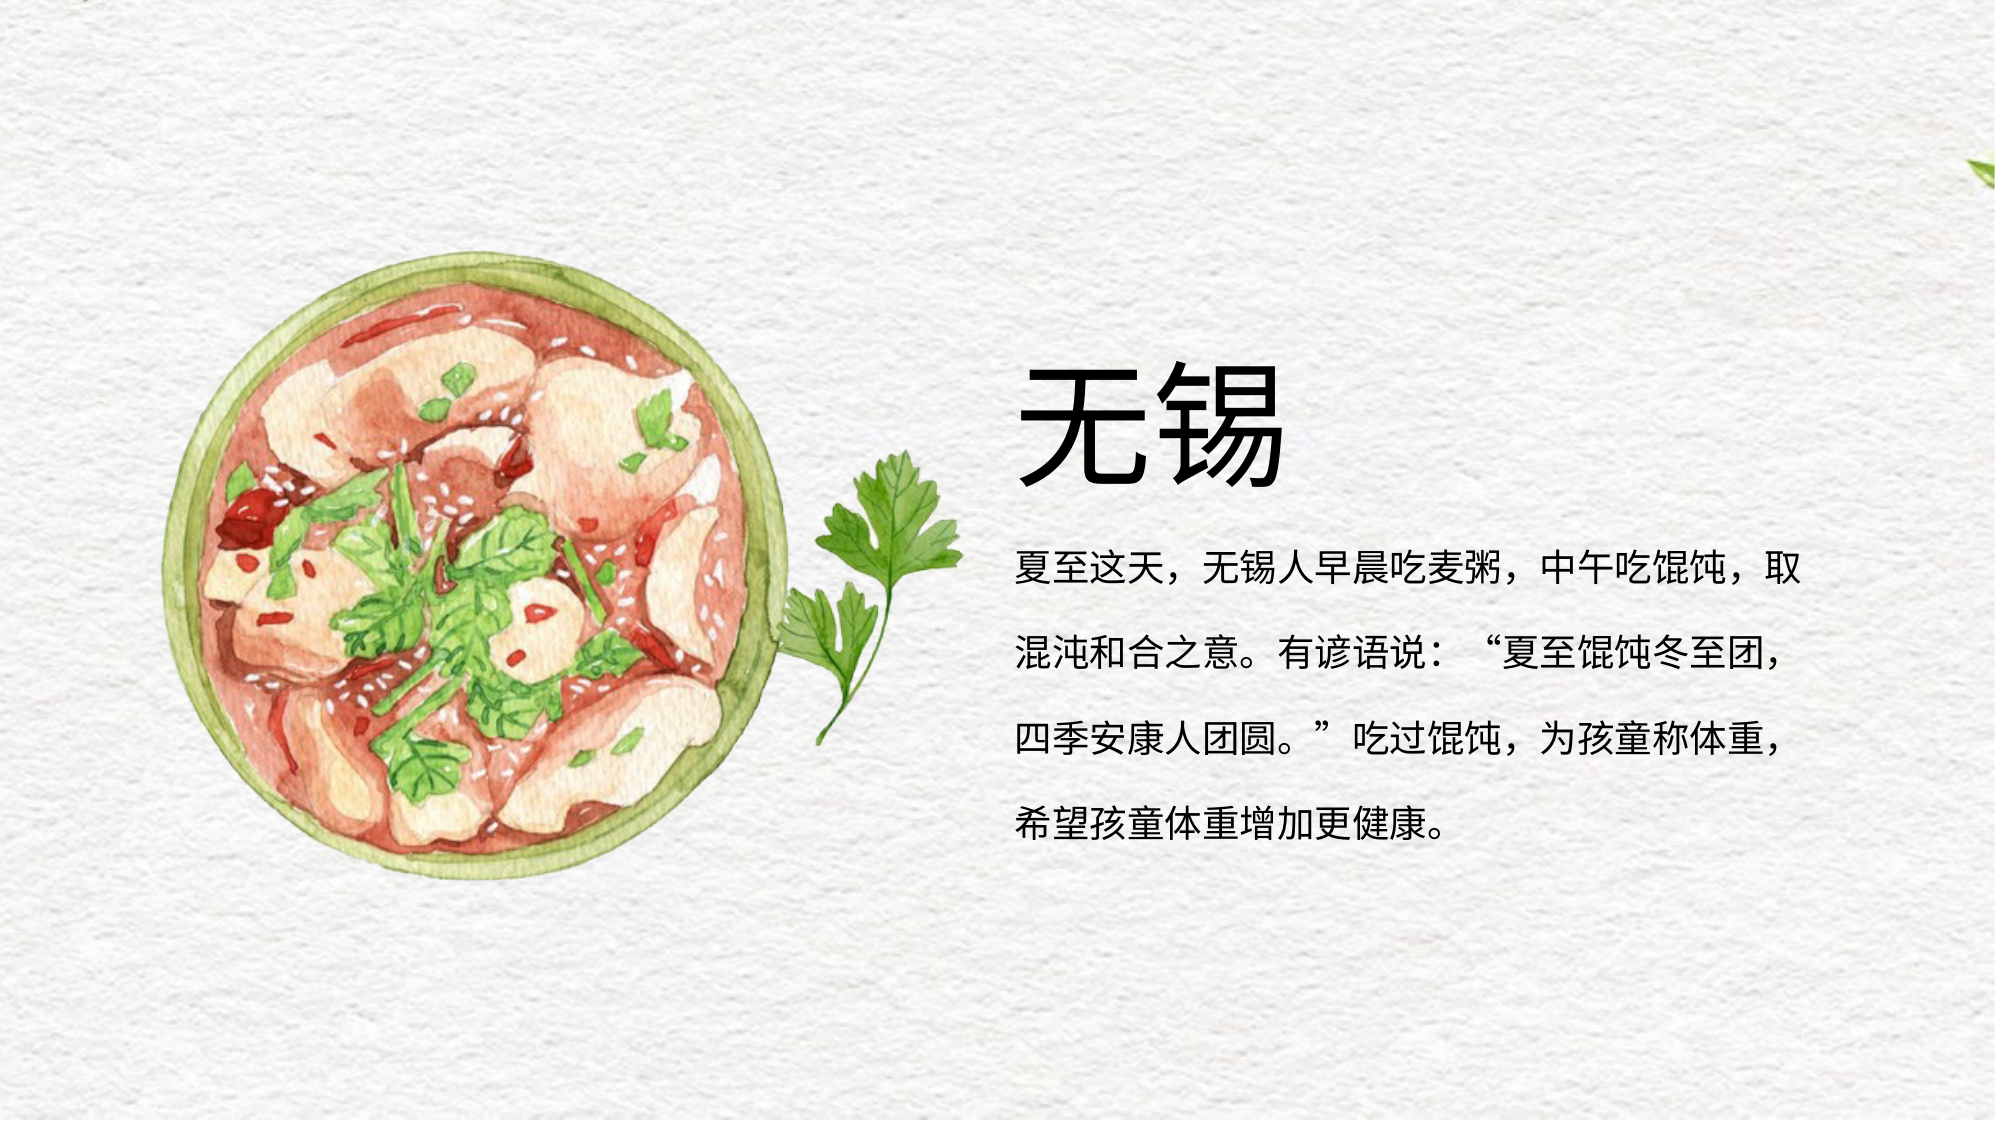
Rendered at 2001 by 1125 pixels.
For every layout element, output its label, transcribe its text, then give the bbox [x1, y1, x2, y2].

picture [0, 0, 1995, 1120]
text_box 无锡 夏至这天，无锡人早晨吃麦粥，中午吃馄饨，取混沌和合之意。有谚语说：“夏至馄饨冬至团，四季安康人团圆。”吃过馄饨，为孩童称体重，希望孩童体重增加更健康。 [999, 331, 1819, 853]
